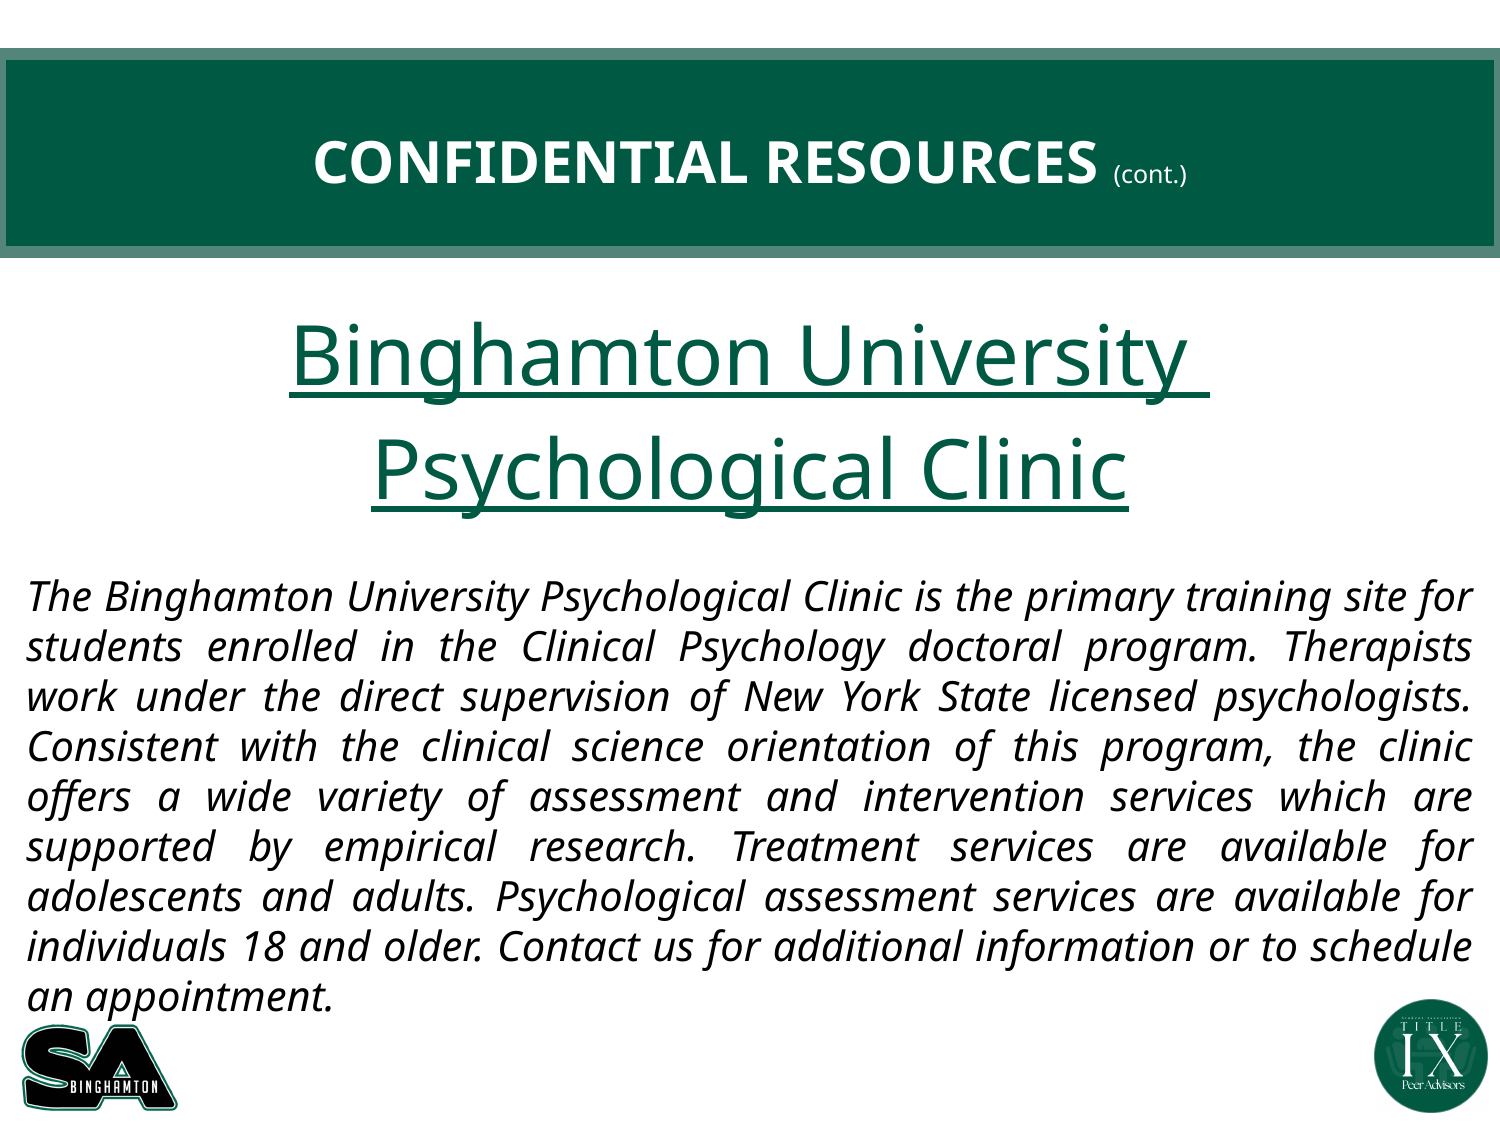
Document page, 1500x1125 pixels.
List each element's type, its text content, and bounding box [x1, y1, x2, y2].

picture [1374, 1018, 1488, 1113]
title CONFIDENTIAL RESOURCES (cont.) [51, 97, 1449, 223]
text_box Binghamton University Psychological Clinic The Binghamton University Psychological Clinic is the primary training site for students enrolled in the Clinical Psychology doctoral program. Therapists work under the direct supervision of New York State licensed psychologists. Consistent with the clinical science orientation of this program, the clinic offers a wide variety of assessment and intervention services which are supported by empirical research. Treatment services are available for adolescents and adults. Psychological assessment services are available for individuals 18 and older. Contact us for additional information or to schedule an appointment. [11, 287, 1489, 1018]
picture [21, 1024, 178, 1111]
